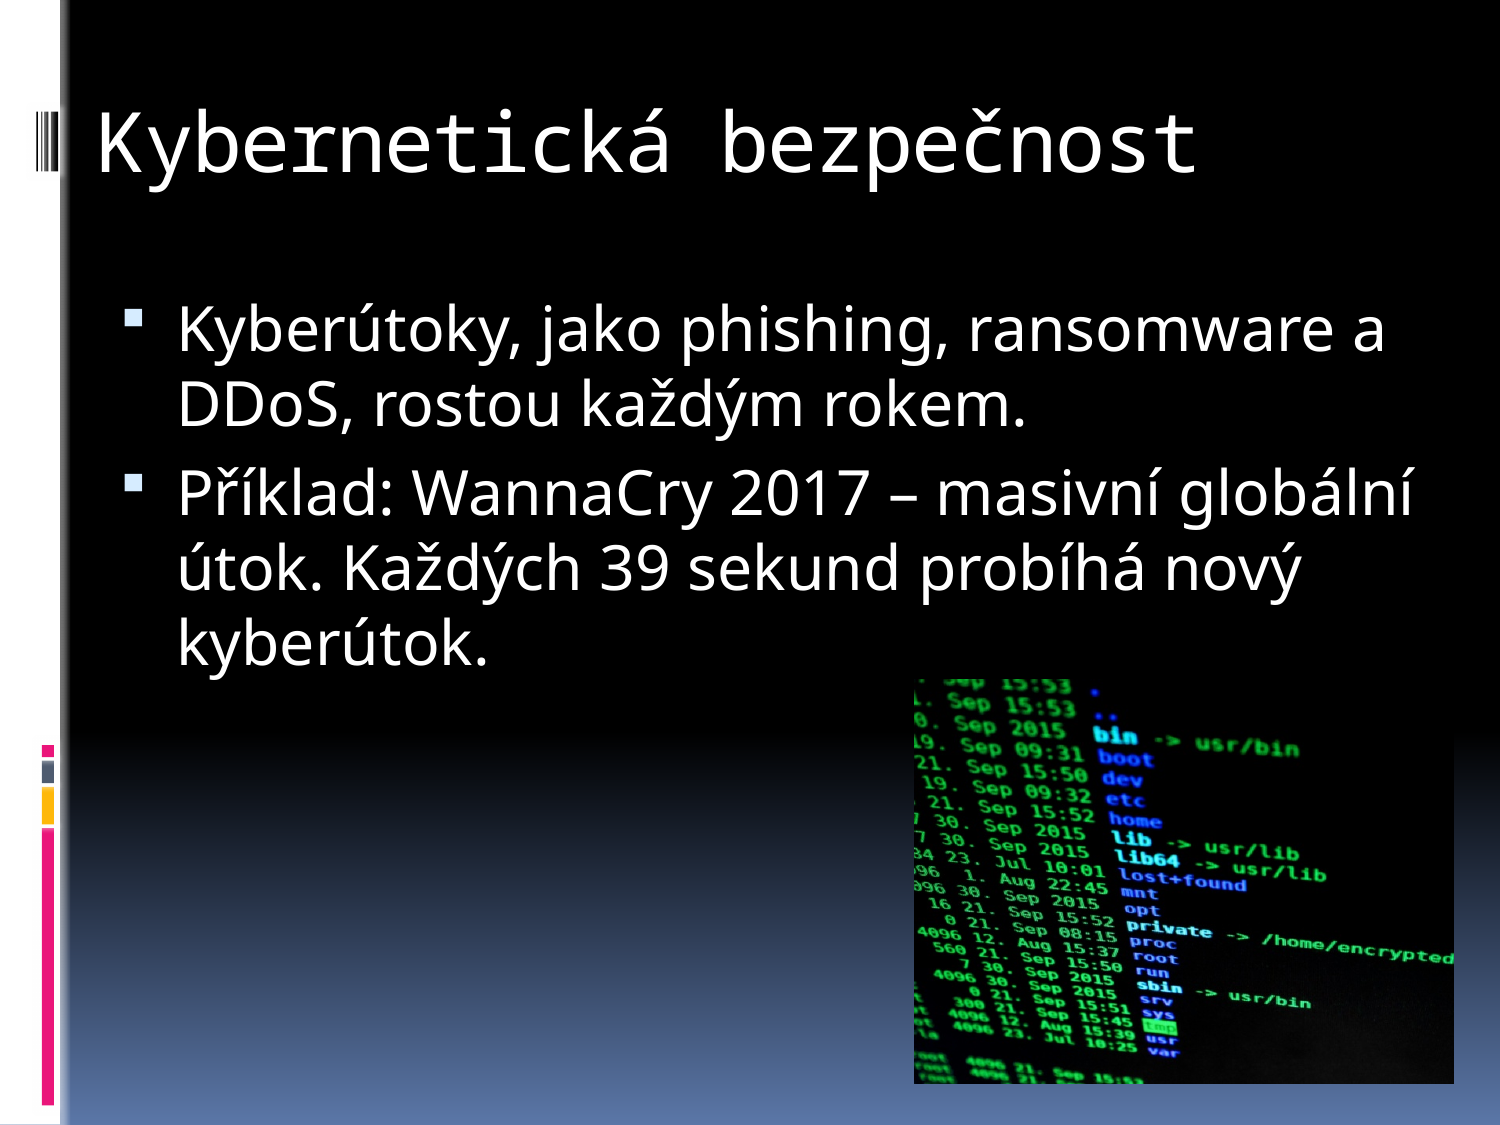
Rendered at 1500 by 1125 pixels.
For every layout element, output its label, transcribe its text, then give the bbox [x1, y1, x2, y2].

list Kyberútoky, jako phishing, ransomware a DDoS, rostou každým rokem. Příklad: WannaCry 2017 – masivní globální útok. Každých 39 sekund probíhá nový kyberútok. [93, 281, 1437, 969]
title Kybernetická bezpečnost [82, 82, 1425, 255]
picture [913, 679, 1454, 1085]
